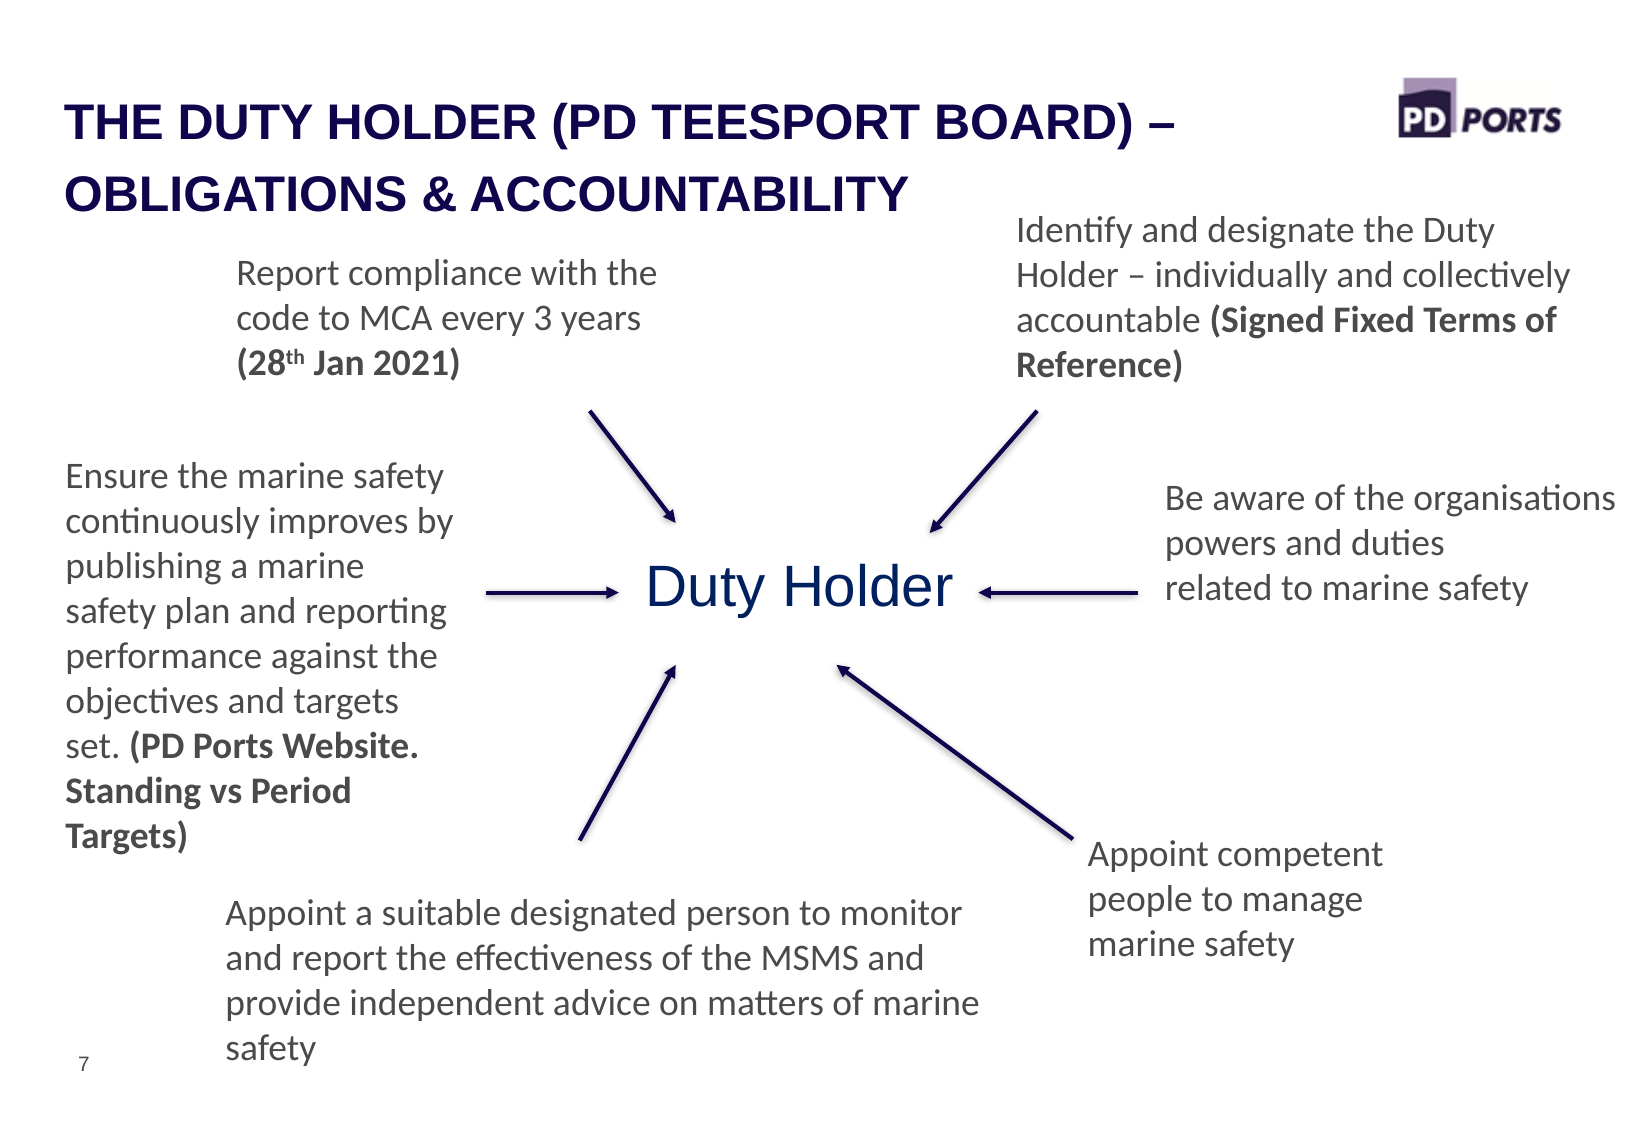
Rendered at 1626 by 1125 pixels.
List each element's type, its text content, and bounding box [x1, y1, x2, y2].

text_box Appoint competent people to manage marine safety [1072, 821, 1470, 972]
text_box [836, 664, 1074, 840]
text_box Identify and designate the Duty Holder – individually and collectively accountable (Signed Fixed Terms of Reference) [1001, 198, 1595, 393]
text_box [929, 410, 1038, 534]
slide_number 7 [63, 1042, 443, 1103]
text_box Ensure the marine safety continuously improves by publishing a marine safety plan and reporting performance against the objectives and targets set. (PD Ports Website. Standing vs Period Targets) [50, 443, 474, 864]
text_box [579, 664, 676, 841]
text_box Appoint a suitable designated person to monitor and report the effectiveness of the MSMS and provide independent advice on matters of marine safety [210, 880, 1073, 1076]
picture [1394, 73, 1567, 143]
text_box Report compliance with the code to MCA every 3 years (28th Jan 2021) [221, 240, 698, 391]
list Duty Holder [645, 548, 979, 638]
list The Duty holder (PD Teesport BOARD) – obligations & accountability [63, 77, 1377, 143]
text_box Be aware of the organisations powers and duties related to marine safety [1150, 465, 1625, 616]
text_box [589, 410, 676, 524]
